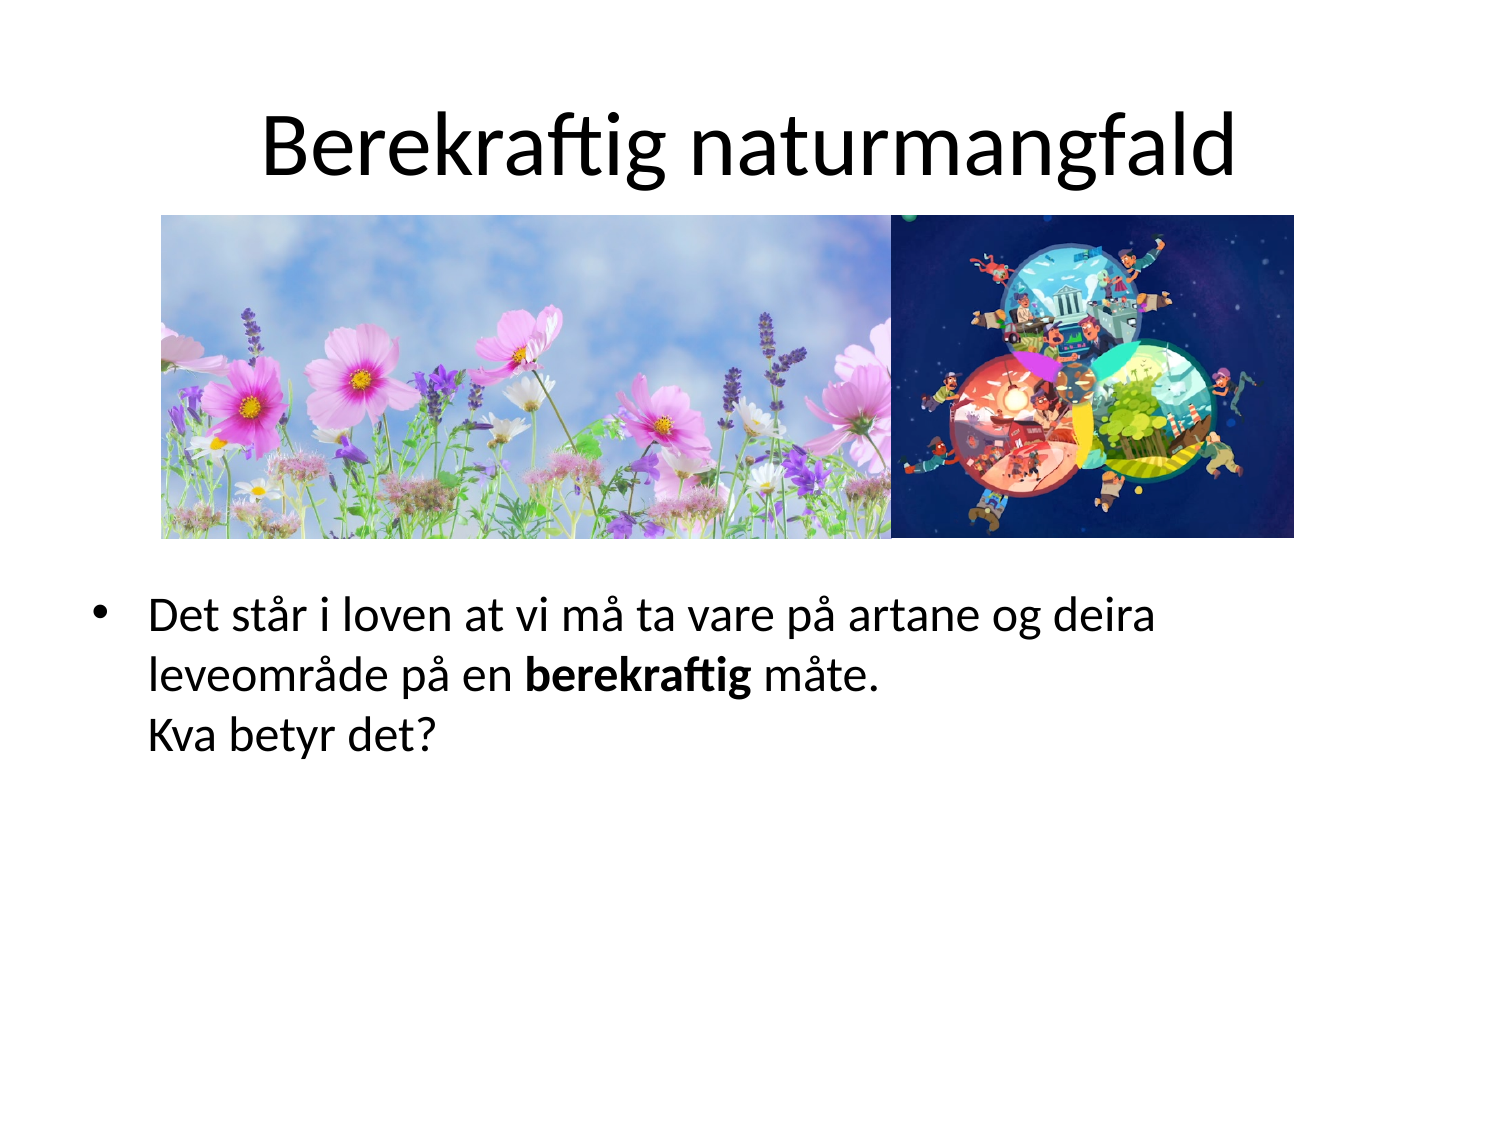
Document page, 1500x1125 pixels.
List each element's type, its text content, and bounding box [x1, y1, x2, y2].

picture [161, 215, 1294, 540]
list Det står i loven at vi må ta vare på artane og deira leveområde på en berekraftig måte. Kva betyr det? [76, 574, 1189, 1029]
title Berekraftig naturmangfald [75, 45, 1425, 233]
